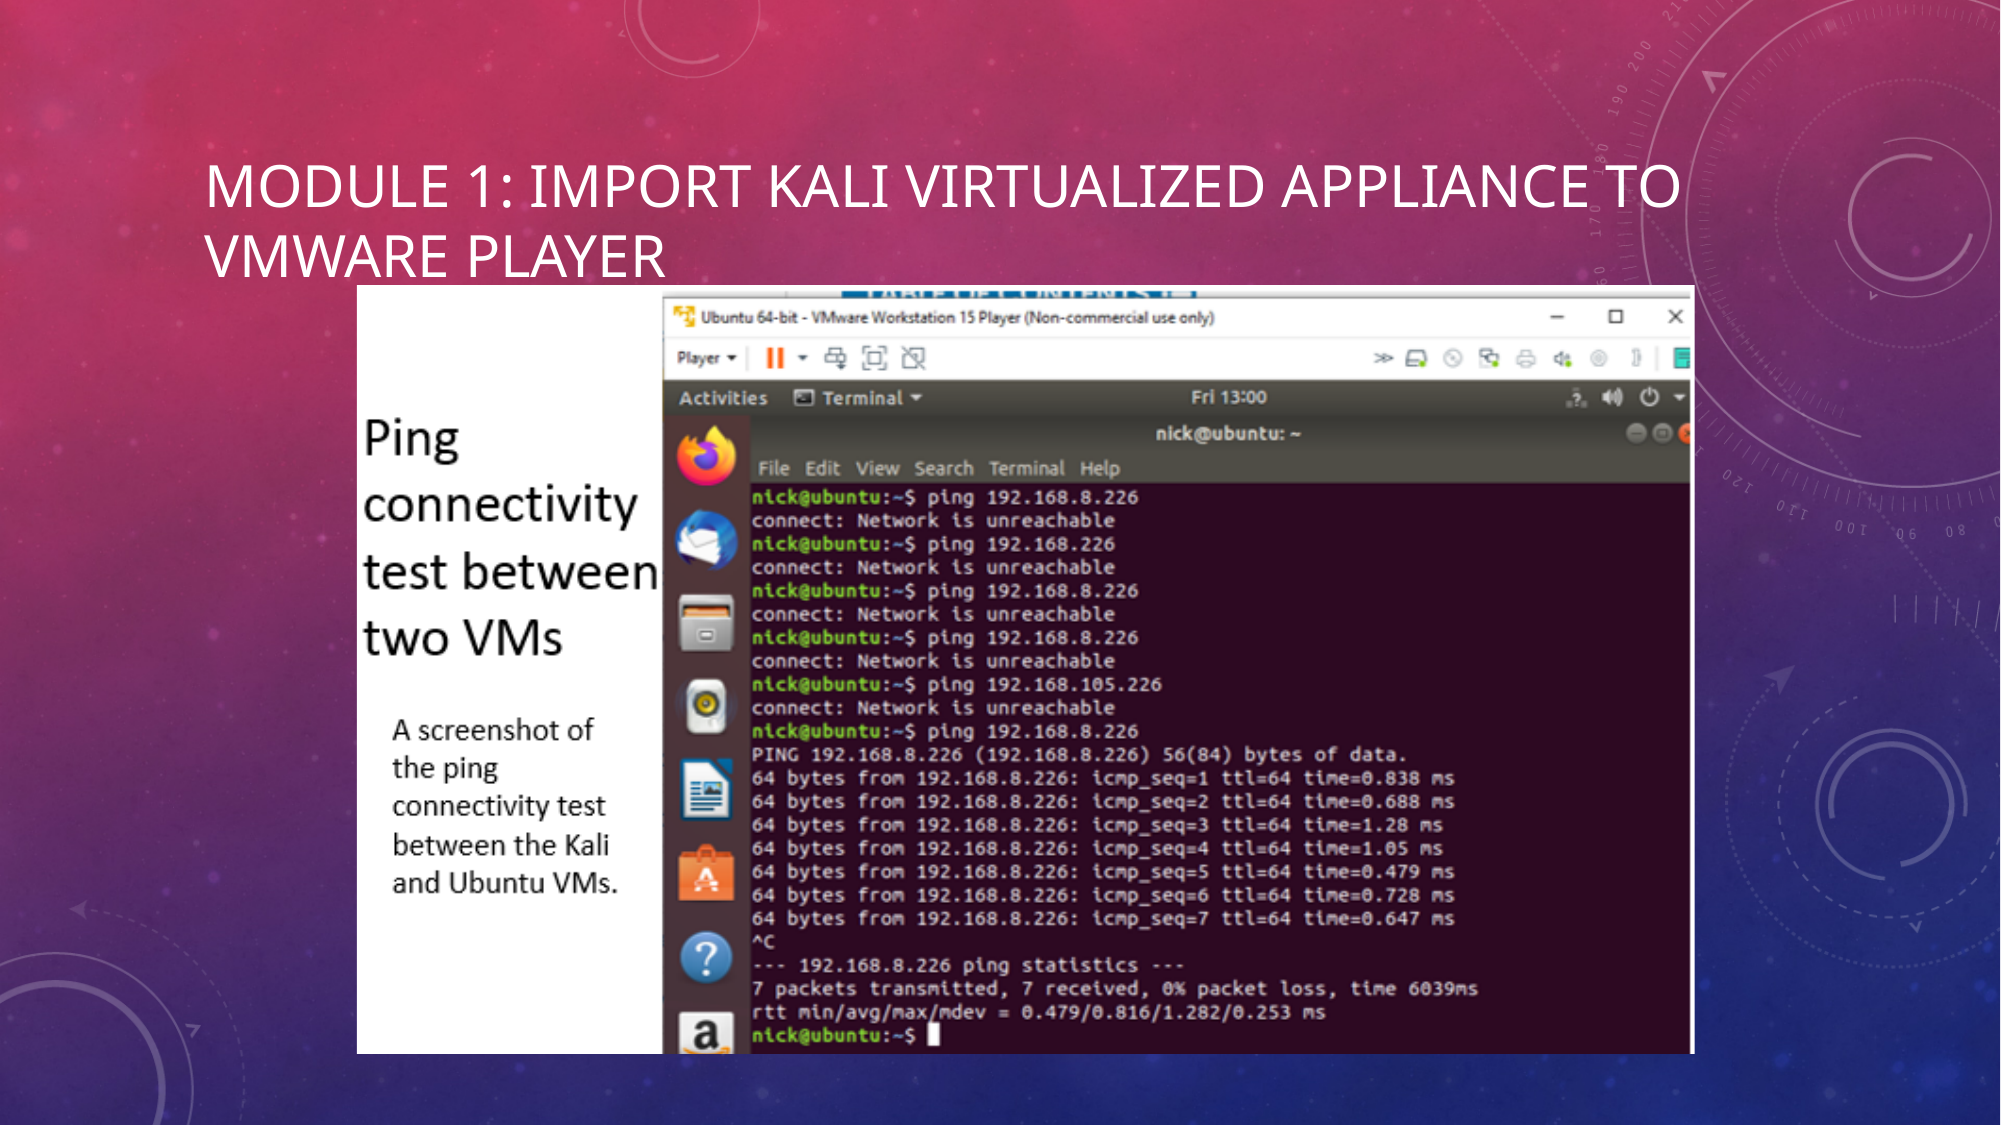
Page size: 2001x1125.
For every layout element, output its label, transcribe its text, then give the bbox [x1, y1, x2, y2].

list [356, 285, 1695, 1054]
picture [0, 0, 2001, 1125]
title Module 1: Import Kali Virtualized Appliance to VMware Player [189, 99, 1809, 339]
